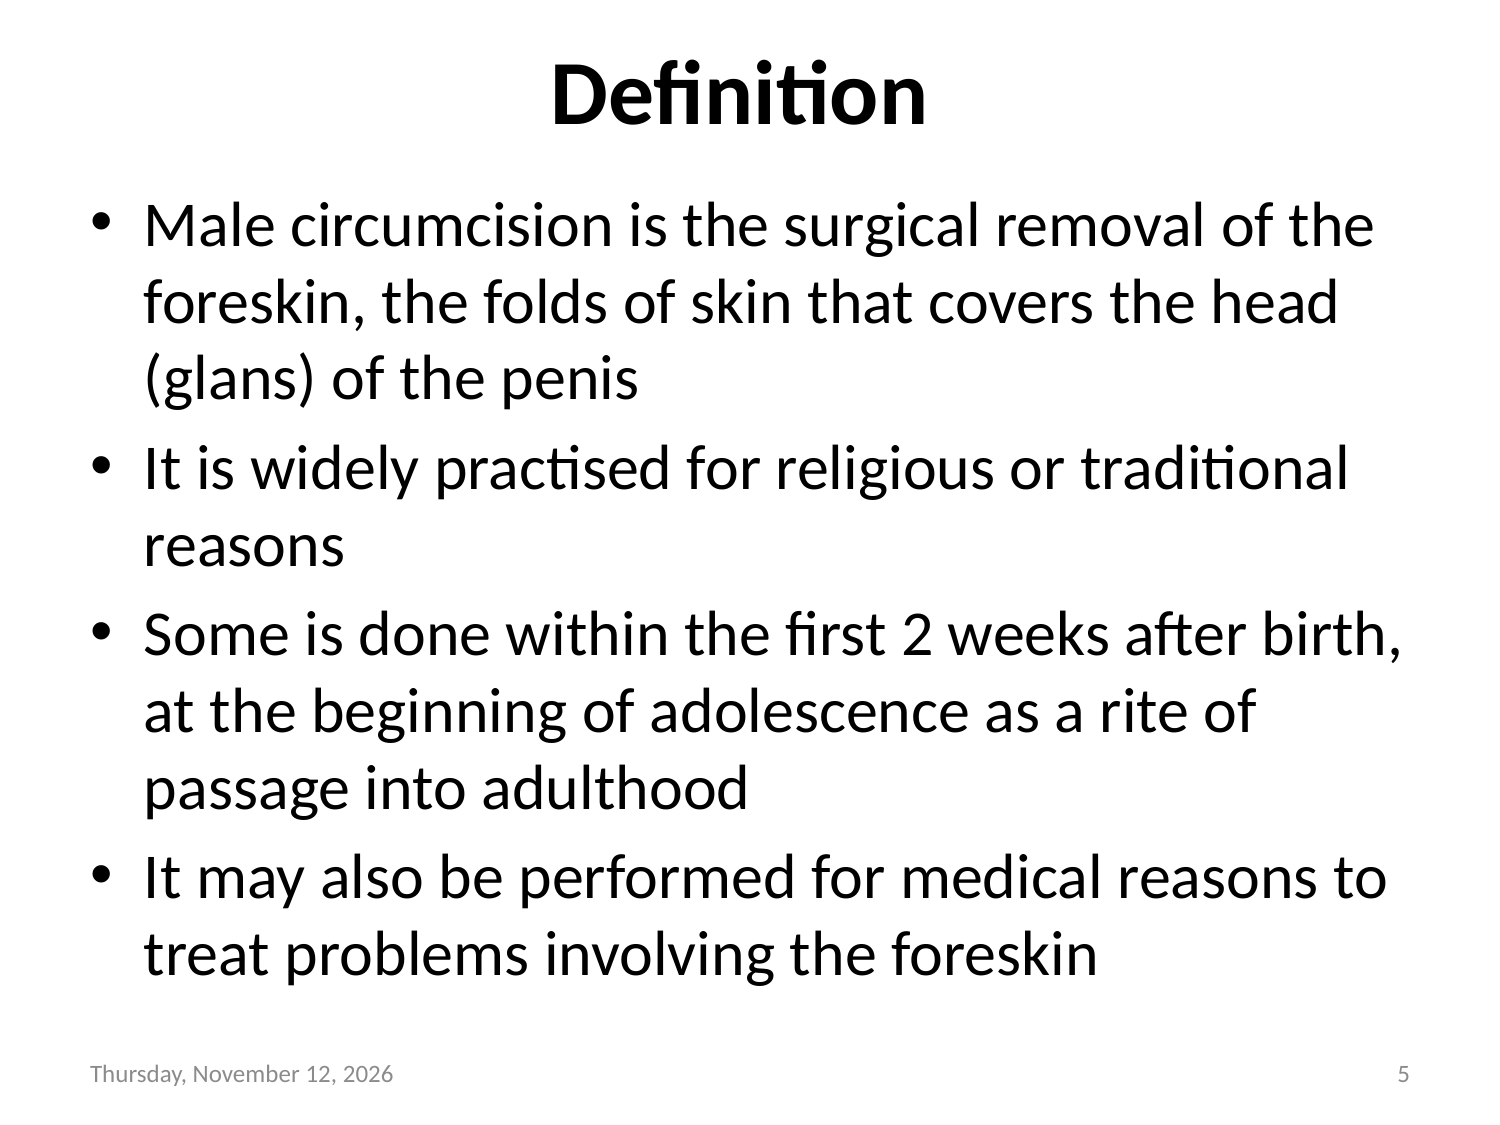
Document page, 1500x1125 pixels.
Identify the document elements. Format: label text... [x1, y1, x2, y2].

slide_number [75, 1042, 425, 1103]
list Male circumcision is the surgical removal of the foreskin, the folds of skin that covers the head (glans) of the penis It is widely practised for religious or traditional reasons Some is done within the first 2 weeks after birth, at the beginning of adolescence as a rite of passage into adulthood It may also be performed for medical reasons to treat problems involving the foreskin [75, 174, 1425, 1005]
slide_number 5 [1074, 1042, 1425, 1103]
title Definition [75, 0, 1425, 174]
